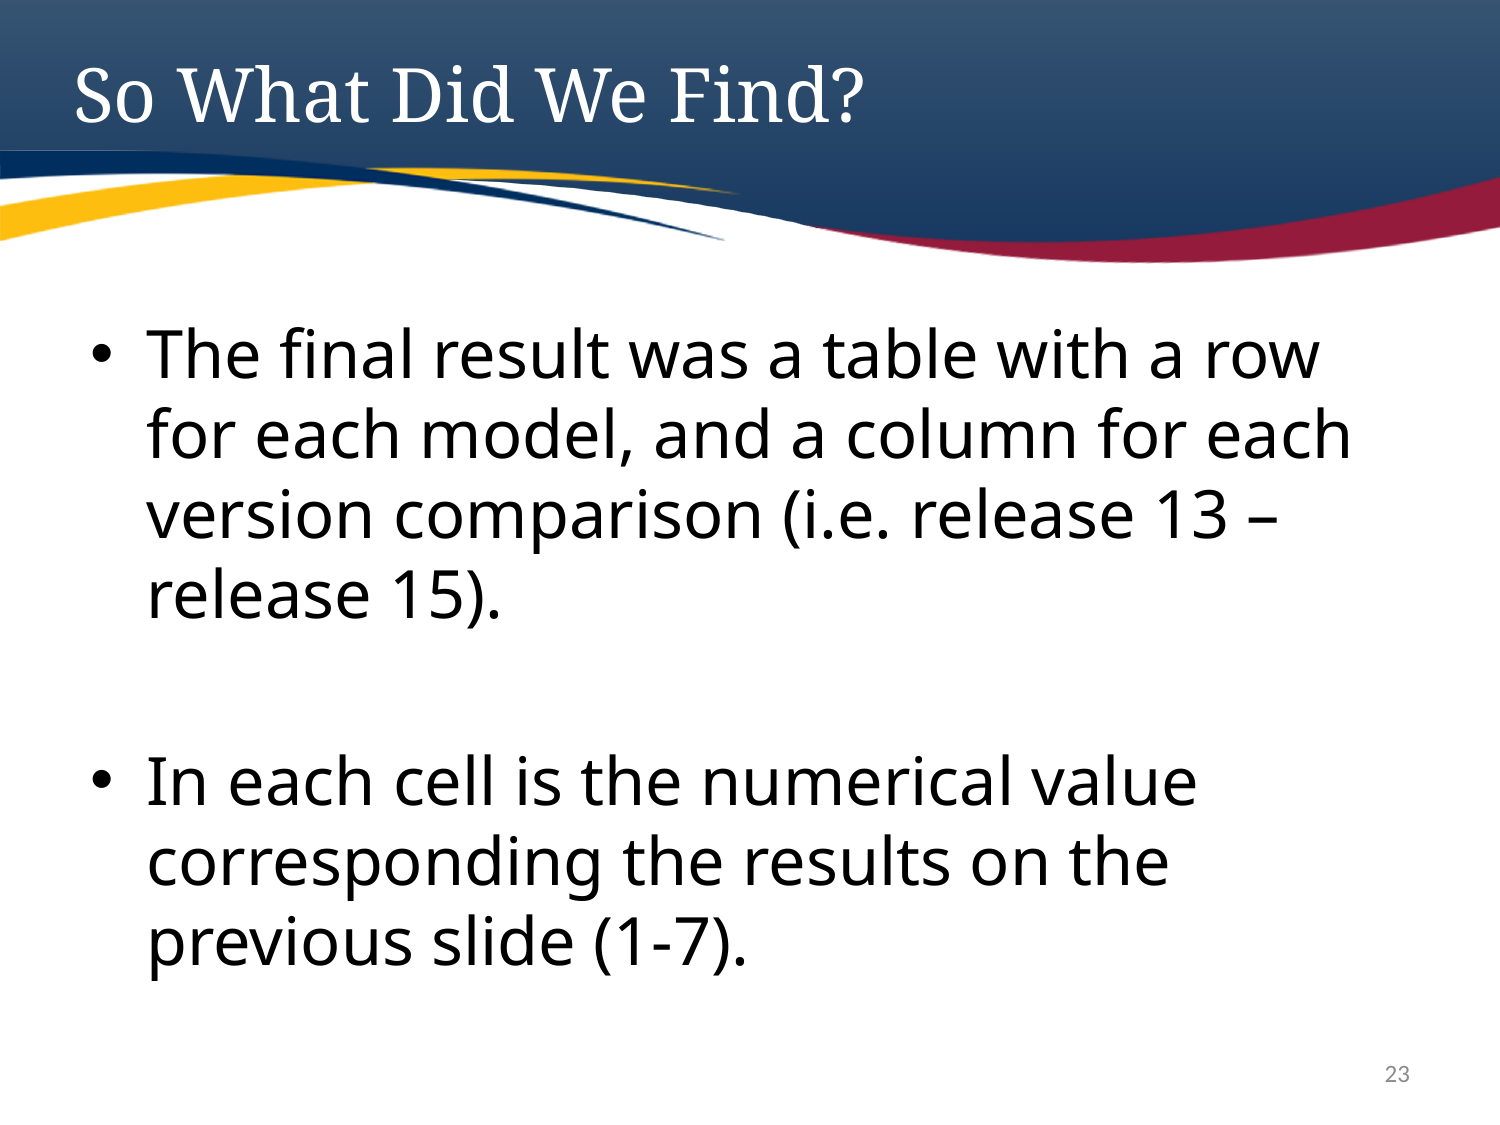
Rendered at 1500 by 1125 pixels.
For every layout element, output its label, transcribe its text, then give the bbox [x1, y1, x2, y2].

list The final result was a table with a row for each model, and a column for each version comparison (i.e. release 13 – release 15). In each cell is the numerical value corresponding the results on the previous slide (1-7). [75, 304, 1425, 1005]
slide_number 23 [1074, 1042, 1425, 1103]
picture [0, 126, 1500, 318]
title So What Did We Find? [58, 27, 1461, 159]
